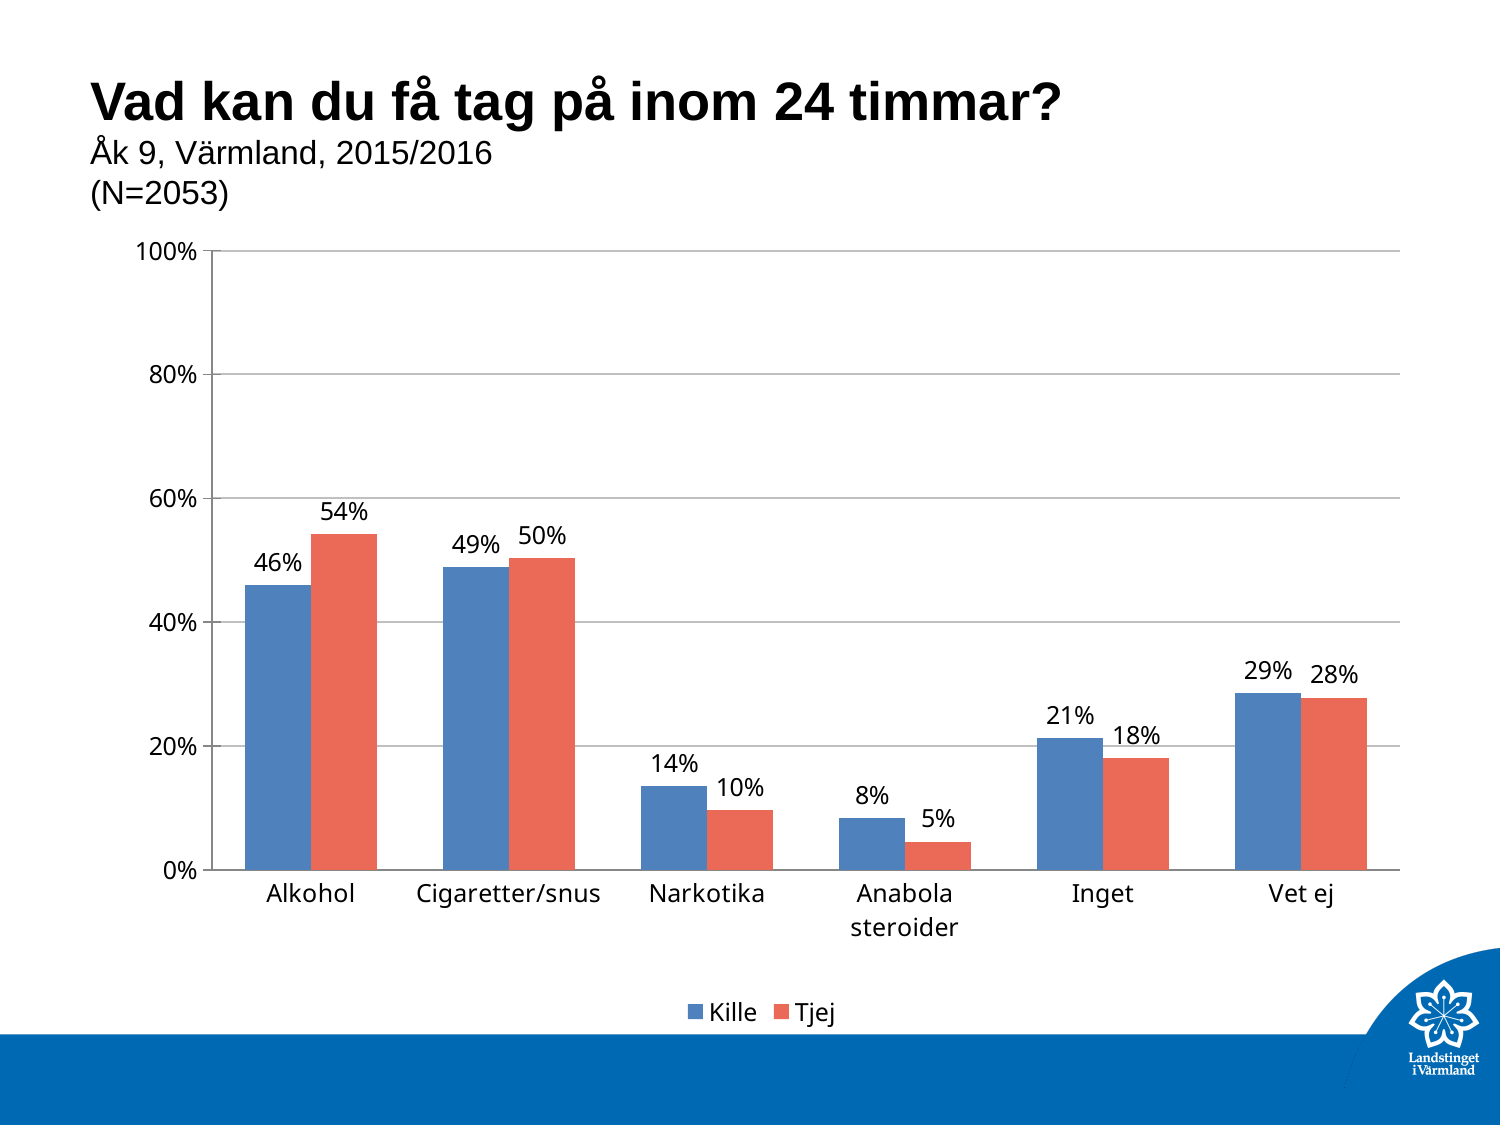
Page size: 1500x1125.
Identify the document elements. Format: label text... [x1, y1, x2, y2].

picture [1343, 948, 1500, 1092]
chart [100, 224, 1424, 1036]
title Vad kan du få tag på inom 24 timmar? Åk 9, Värmland, 2015/2016 (N=2053) [75, 45, 1375, 233]
